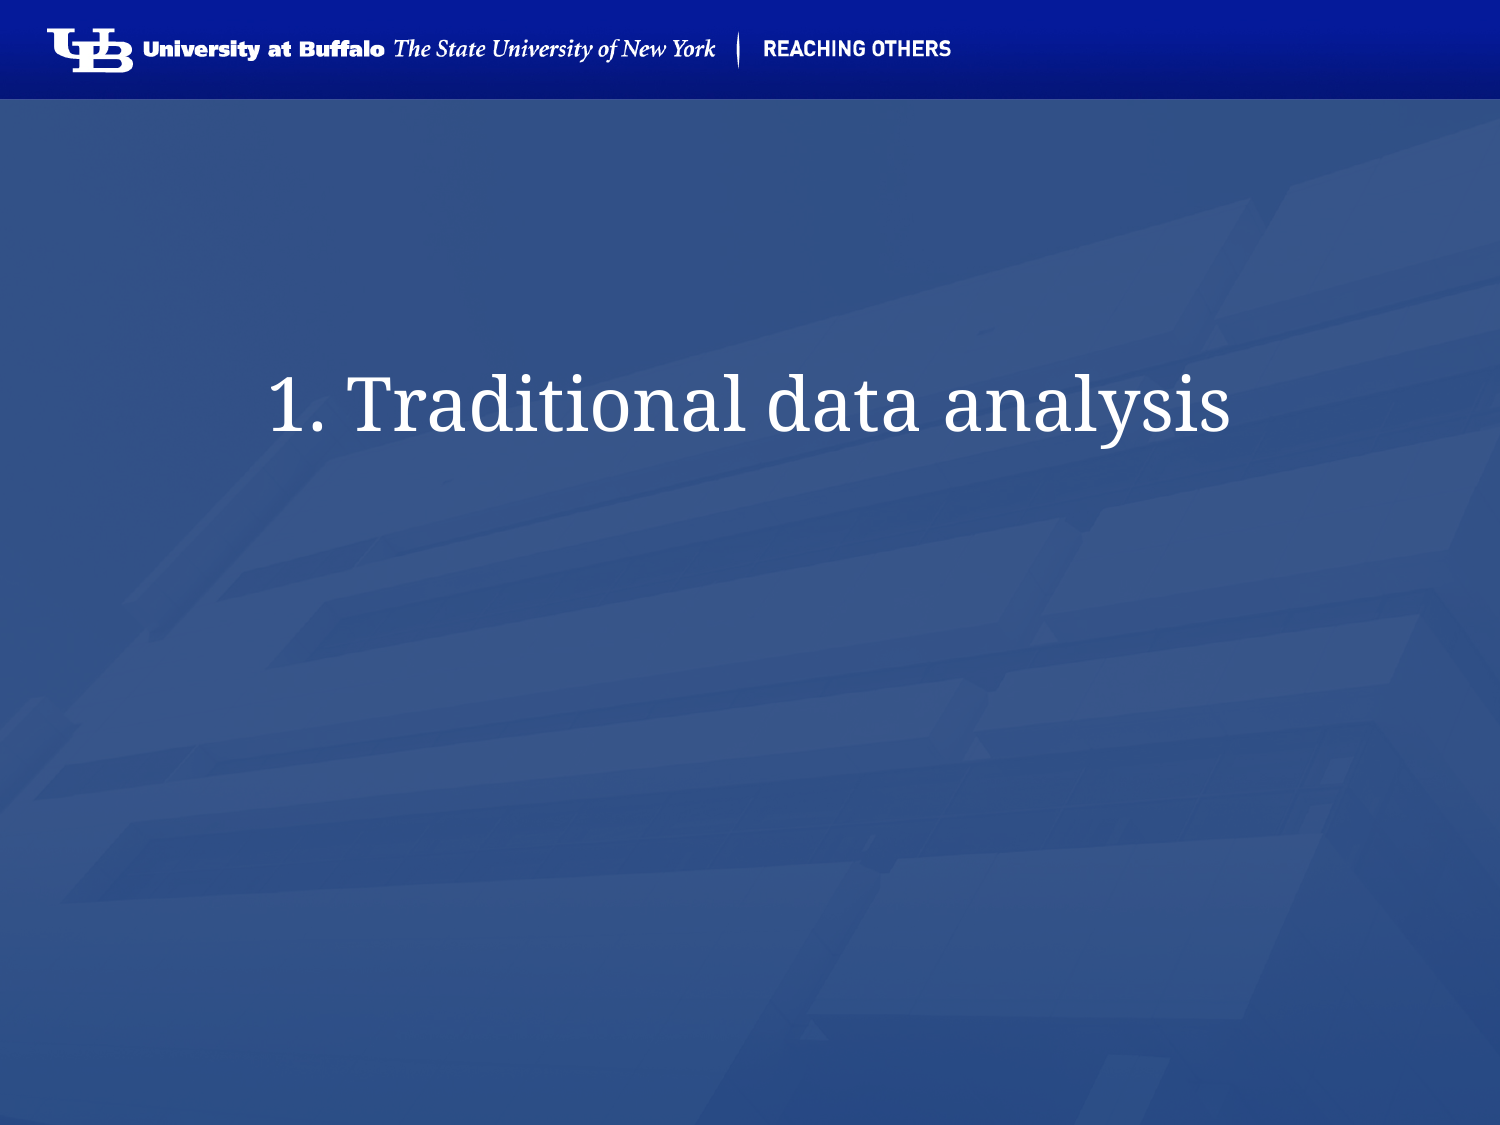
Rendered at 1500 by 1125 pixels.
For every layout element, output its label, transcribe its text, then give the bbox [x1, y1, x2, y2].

picture [0, 0, 1500, 99]
title 1. Traditional data analysis [112, 349, 1388, 591]
